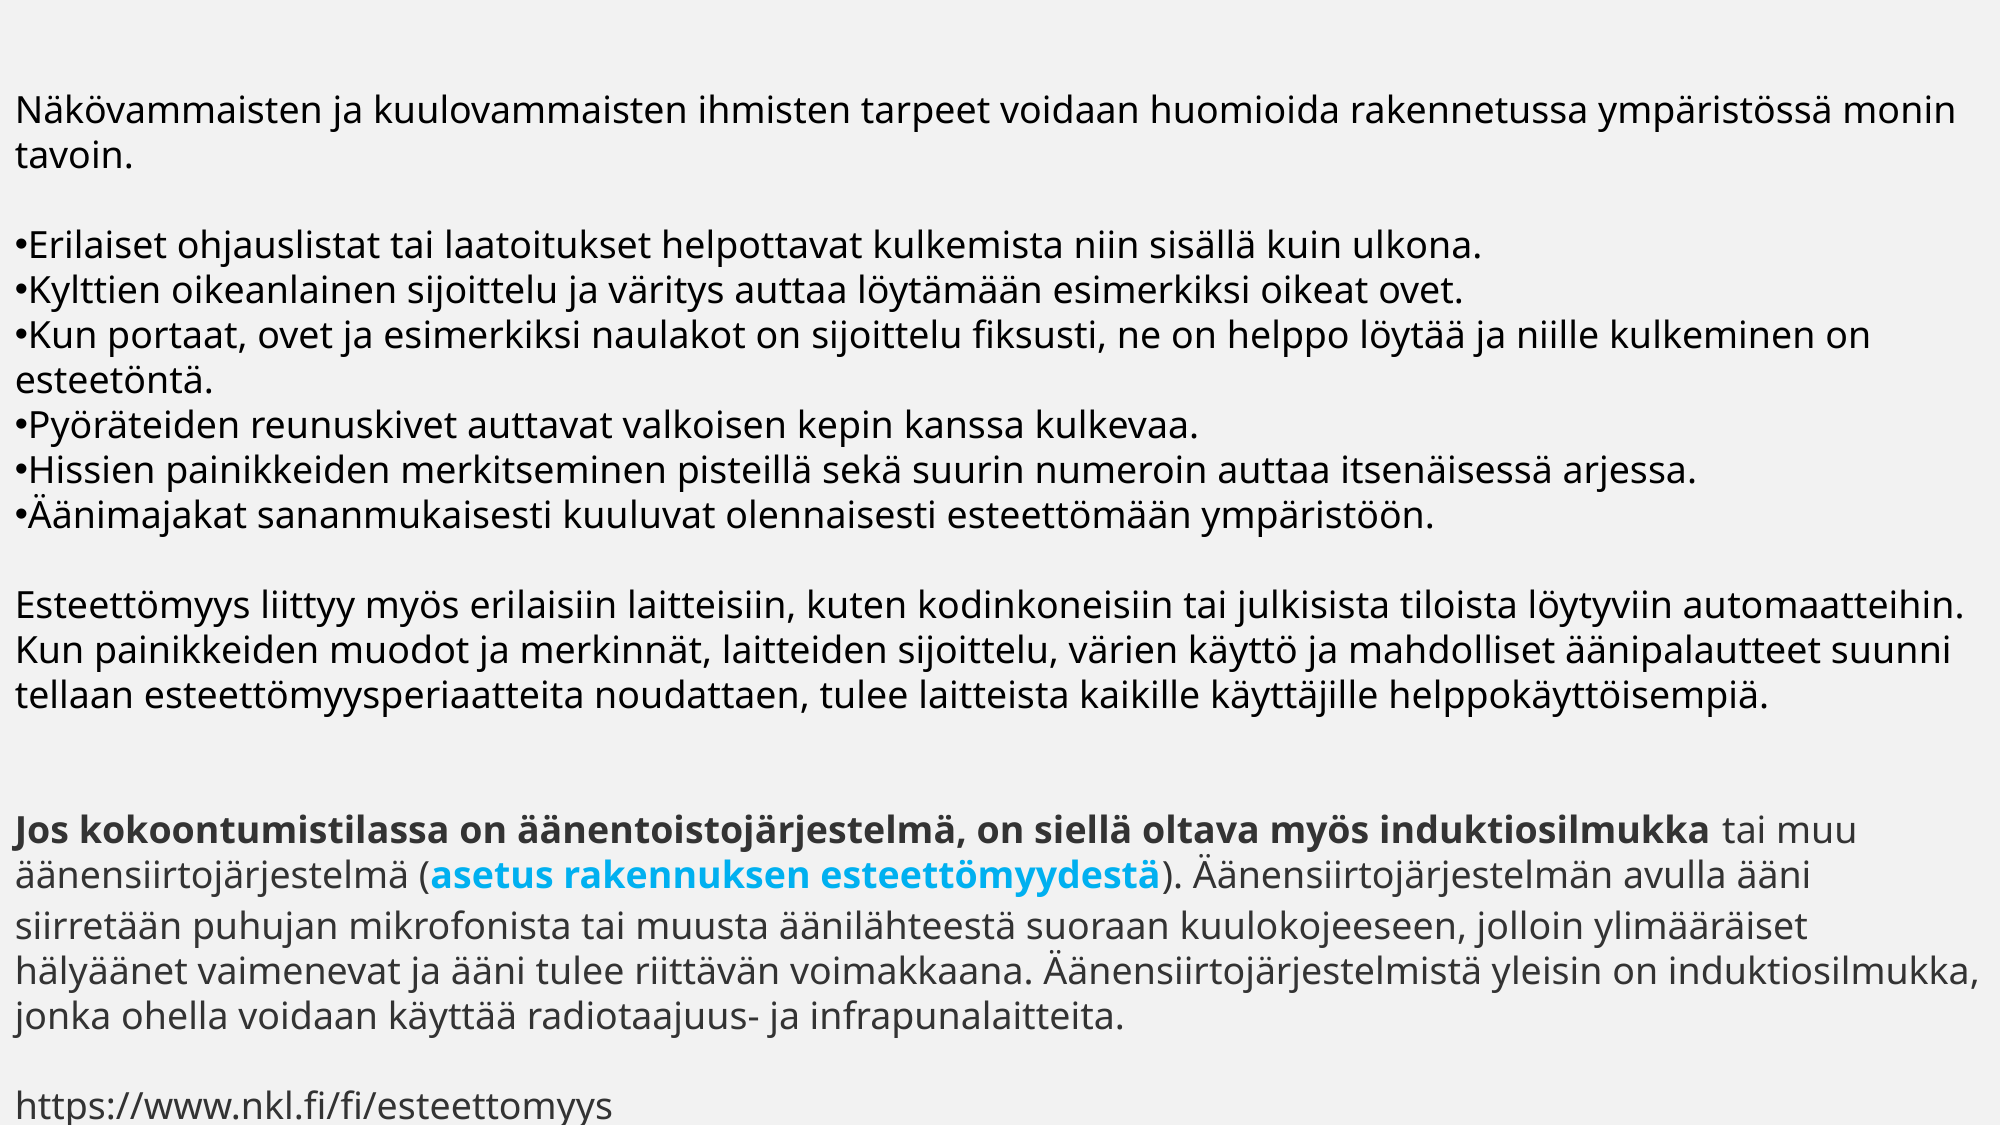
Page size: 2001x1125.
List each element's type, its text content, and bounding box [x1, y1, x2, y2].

text_box Näkövam­mais­ten ja kuulovammaisten ihmisten tar­pee­t voi­daan huo­mioi­da ra­ken­ne­tus­sa ympäristössä mo­nin ta­voin. Eri­lai­set oh­jaus­lis­tat tai laa­toi­tuk­set hel­pot­ta­vat kul­ke­mis­ta niin sisällä kuin ul­ko­na. Kylt­tien oi­kean­lai­nen si­joit­te­lu ja väri­tys auttaa löytämään esimerkiksi oikeat ovet. Kun por­taat, ovet ja esimerkiksi nau­la­kot on si­joit­te­lu­ fiksusti, ne on helppo löytää ja niille kulkeminen on esteetöntä. Pyörätei­den reu­nus­ki­vet auttavat valkoisen kepin kanssa kulkevaa. His­sien pai­nik­kei­den mer­kit­se­mi­nen pisteillä sekä suurin numeroin auttaa itsenäisessä arjessa. Ääni­ma­ja­kat sananmukaisesti kuu­lu­vat olen­nai­ses­ti esteettömään ympäristöön. Es­teettömyys liit­tyy myös eri­lai­siin lait­tei­siin, kuten ko­din­ko­neisiin tai jul­ki­sis­ta ti­lois­ta löytyviin au­to­maat­teihin. Kun pai­nik­kei­den muo­dot ja mer­kinnät, lait­tei­den si­joit­te­lu, värien käyttö ja mah­dol­li­set ääni­pa­laut­teet suun­ni­tel­laan es­teettömyys­pe­riaat­tei­ta nou­dat­taen, tu­lee lait­teis­ta kai­kil­le käyttäjil­le help­pokäyttöisem­piä. Jos kokoontumistilassa on äänentoistojärjestelmä, on siellä oltava myös induktiosilmukka tai muu äänensiirtojärjestelmä (asetus rakennuksen esteettömyydestä). Äänensiirtojärjestelmän avulla ääni siirretään puhujan mikrofonista tai muusta äänilähteestä suoraan kuulokojeeseen, jolloin ylimääräiset hälyäänet vaimenevat ja ääni tulee riittävän voimakkaana. Äänensiirtojärjestelmistä yleisin on induktiosilmukka, jonka ohella voidaan käyttää radiotaajuus- ja infrapunalaitteita. https://www.nkl.fi/fi/esteettomyys [0, 78, 2000, 1125]
